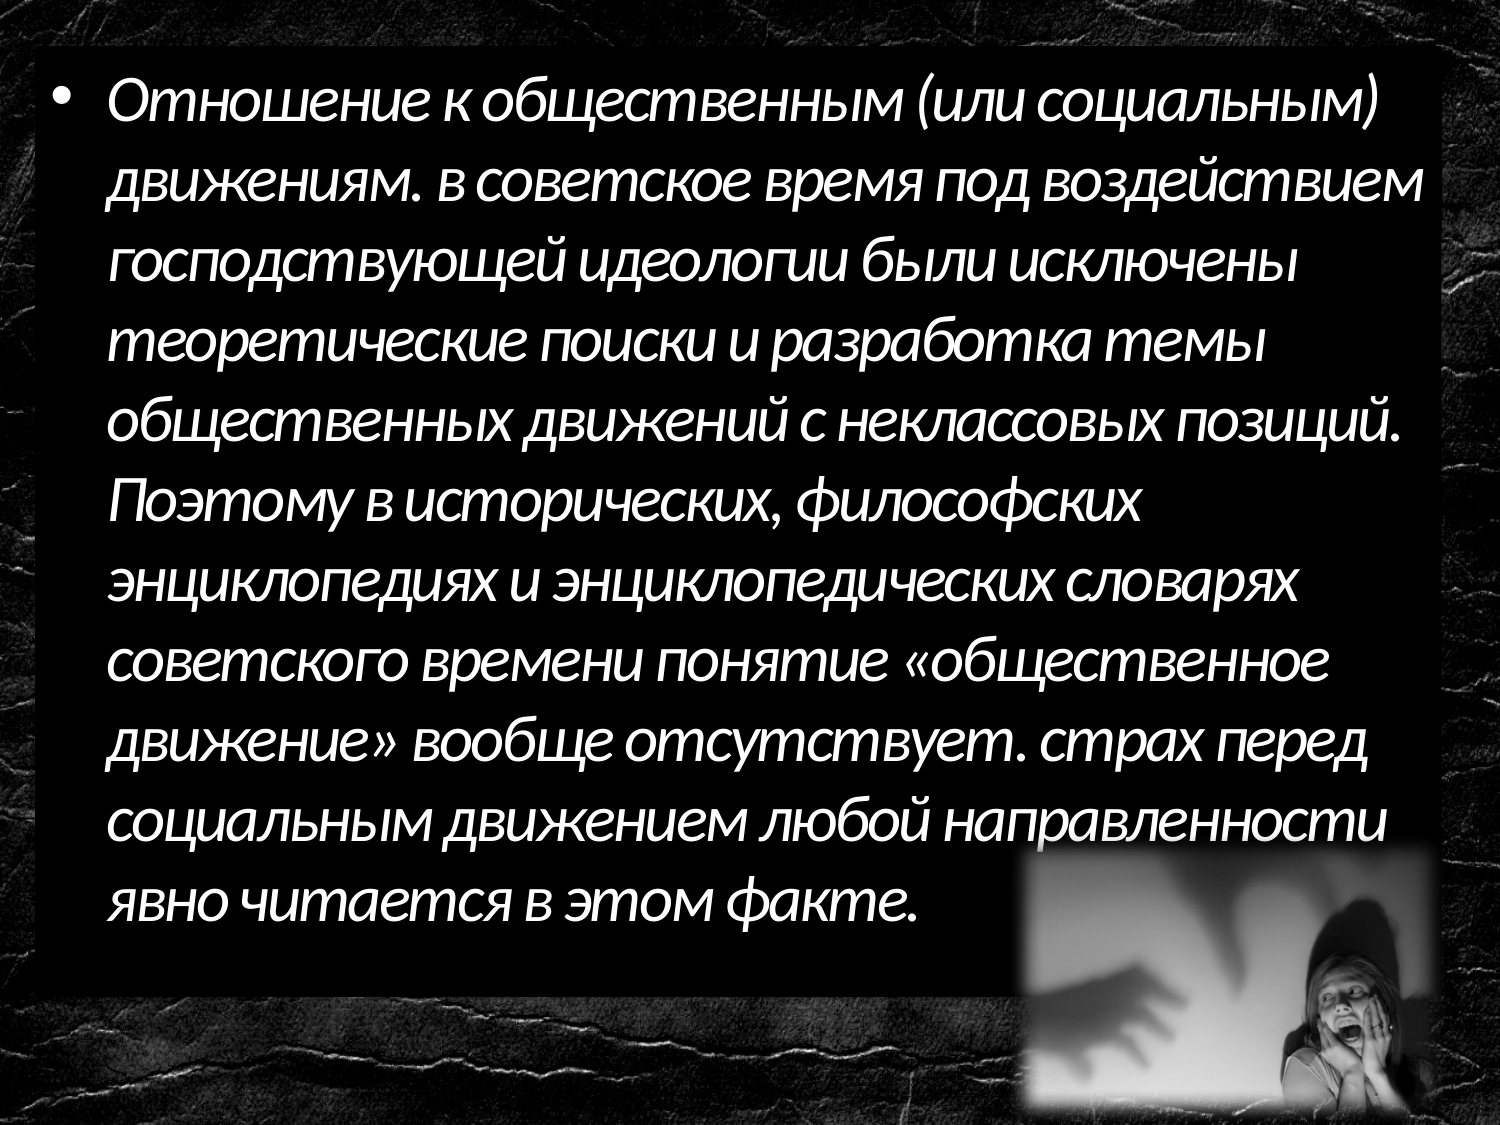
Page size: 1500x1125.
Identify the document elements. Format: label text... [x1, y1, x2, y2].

picture [0, 0, 1500, 1125]
list Отношение к общественным (или социальным) движениям. в советское время под воздействием господствующей идеологии были исключены теоретические поиски и разработка темы общественных движений с неклассовых позиций. Поэтому в исторических, философских энциклопедиях и энциклопедических словарях советского времени понятие «общественное движение» вообще отсутствует. страх перед социальным движением любой направленности явно читается в этом факте. [35, 46, 1442, 997]
